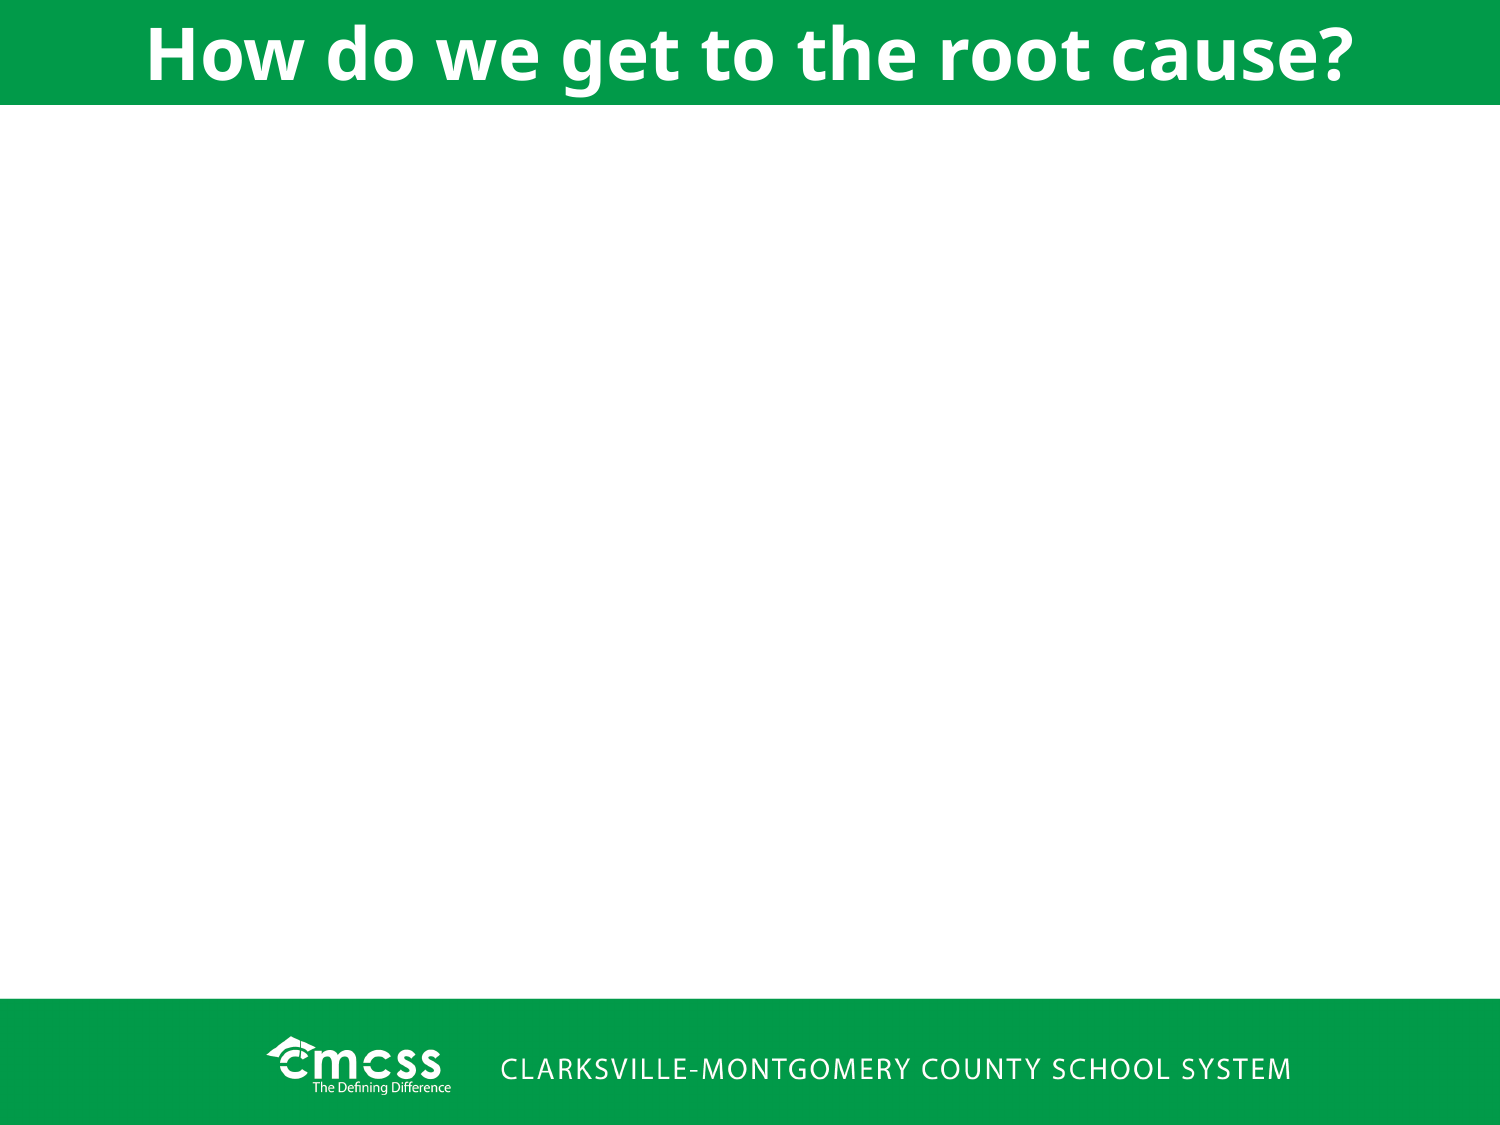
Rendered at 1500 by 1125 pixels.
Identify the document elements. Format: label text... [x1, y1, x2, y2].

picture [0, 105, 1500, 1125]
text_box How do we get to the root cause? [0, 0, 1500, 103]
